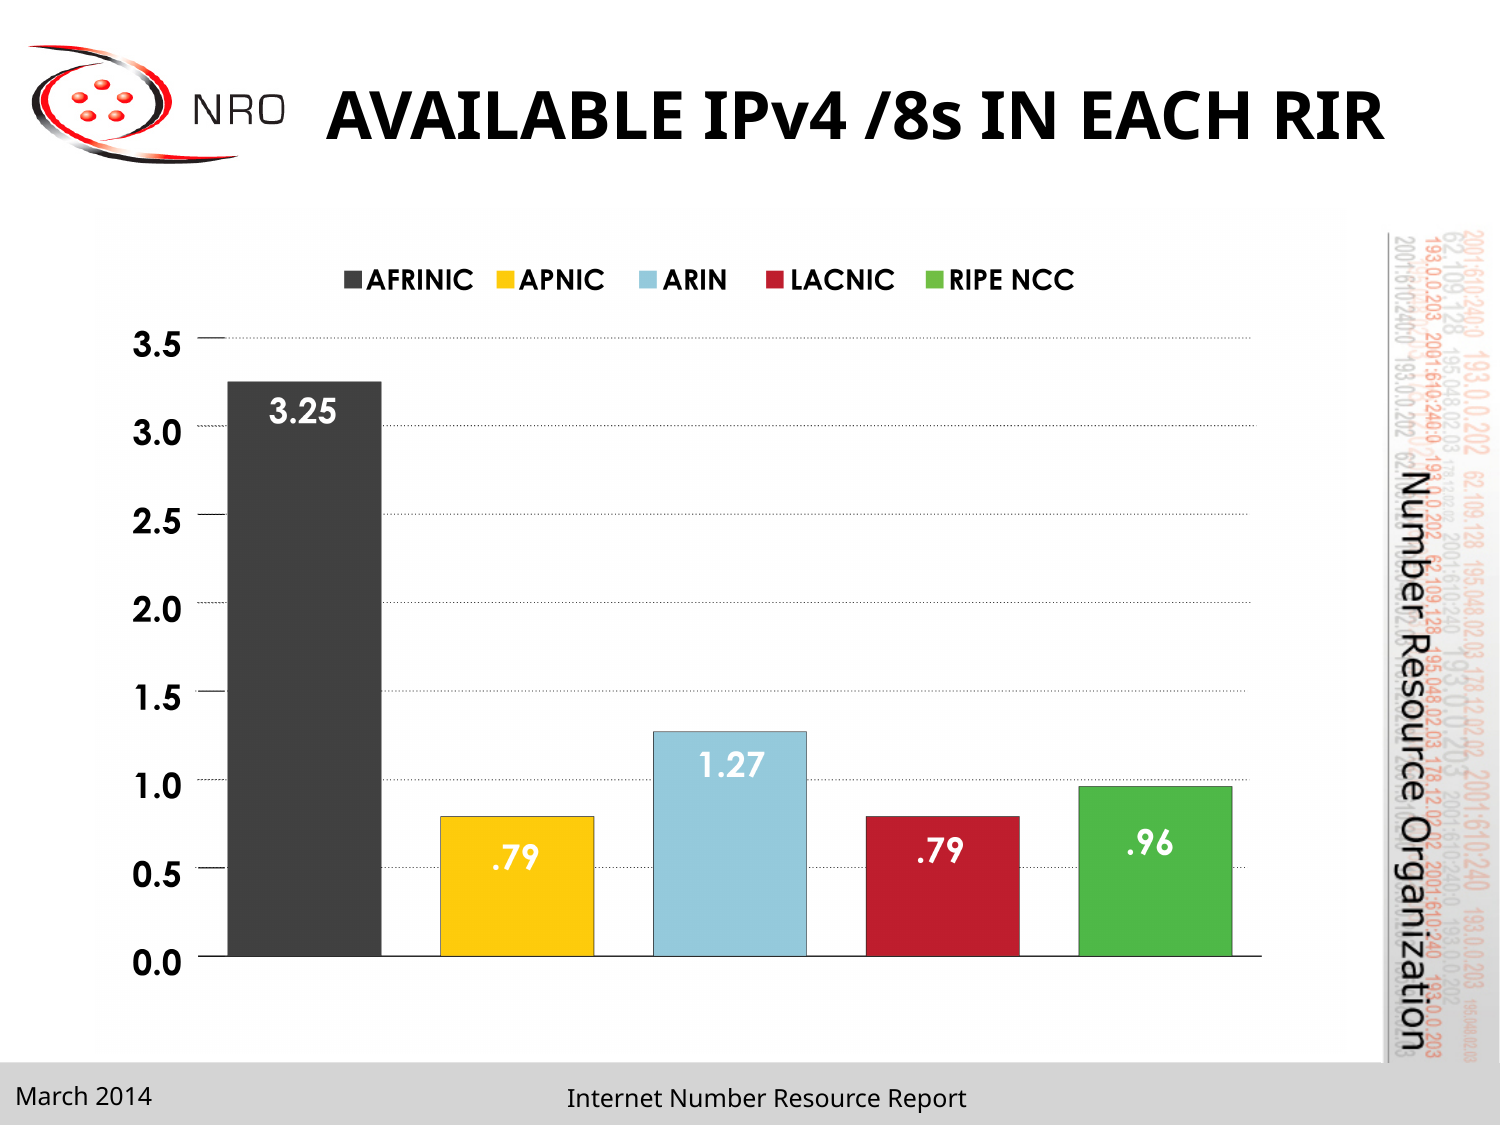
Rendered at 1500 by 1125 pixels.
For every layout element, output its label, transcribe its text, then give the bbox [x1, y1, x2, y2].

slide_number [0, 1072, 351, 1113]
picture [1381, 212, 1500, 1063]
title AVAILABLE IPv4 /8s IN EACH RIR [272, 22, 1440, 204]
footer Internet Number Resource Report [457, 1074, 1078, 1113]
picture [22, 41, 272, 168]
picture [94, 208, 1348, 1054]
